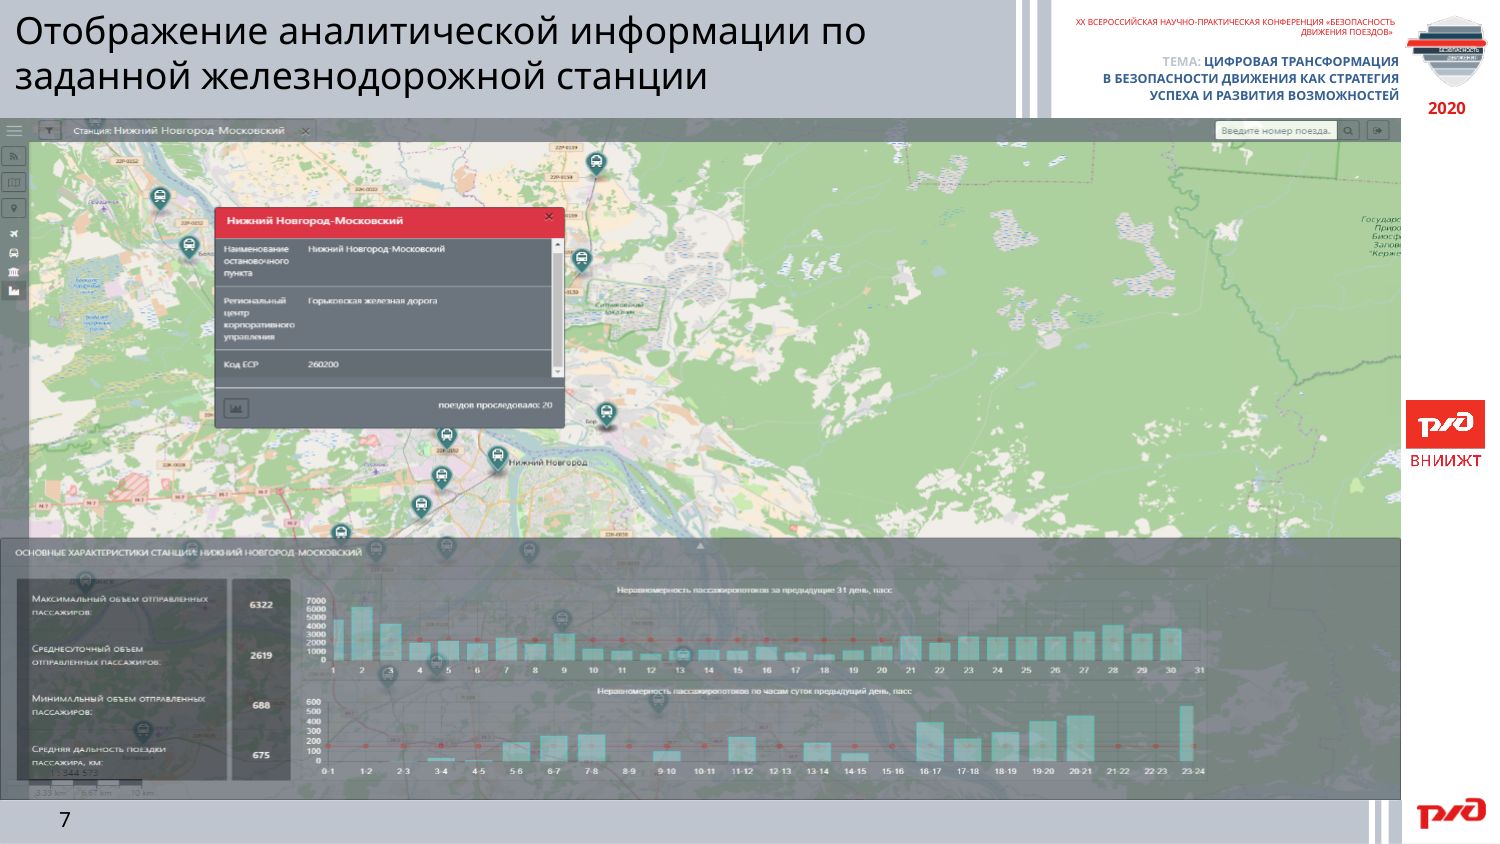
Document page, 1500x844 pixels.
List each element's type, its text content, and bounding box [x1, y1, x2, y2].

picture [1406, 400, 1485, 470]
picture [1402, 783, 1500, 844]
picture [0, 118, 1401, 800]
text_box Отображение аналитической информации по заданной железнодорожной станции [0, 0, 1016, 105]
picture [1403, 14, 1490, 90]
